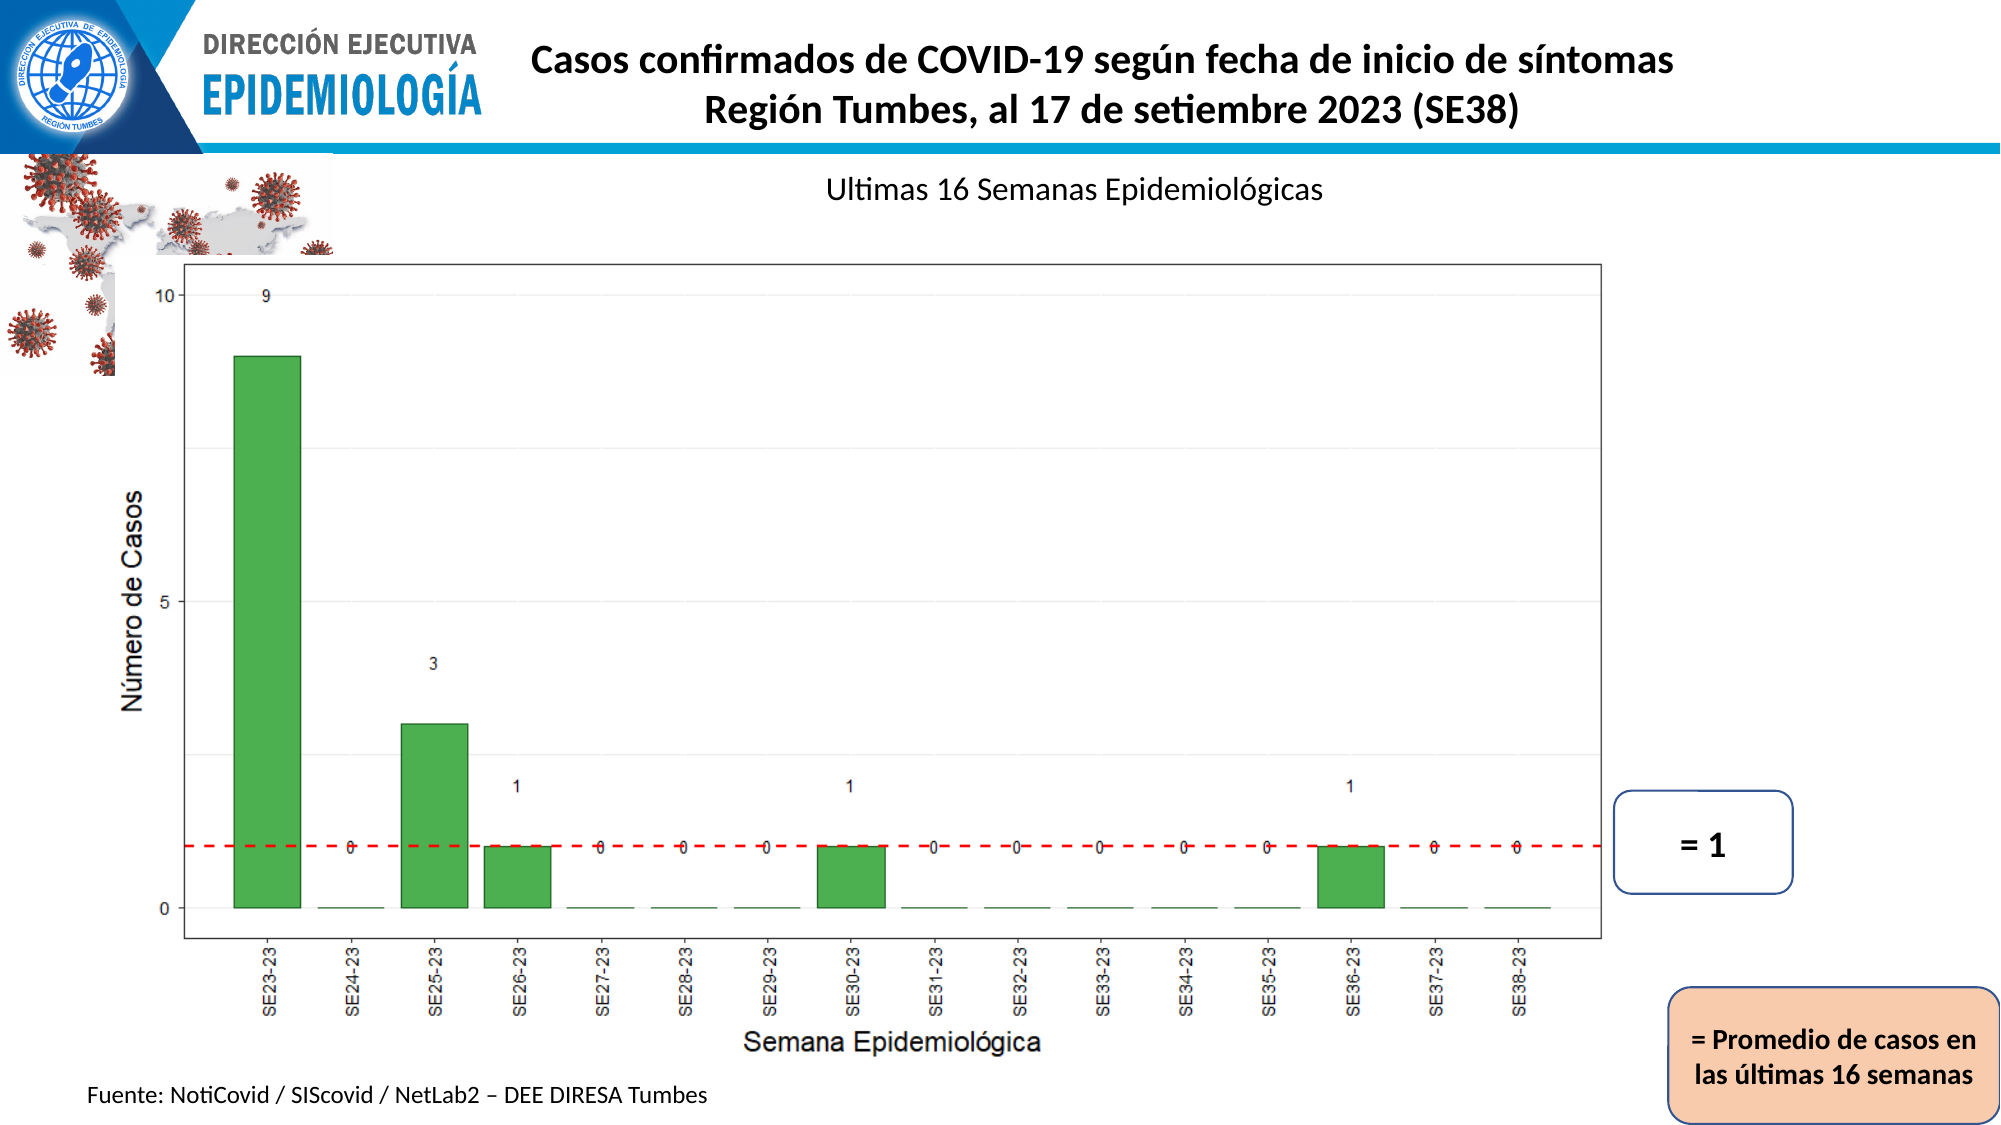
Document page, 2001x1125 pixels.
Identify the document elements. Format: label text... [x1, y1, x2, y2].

picture [0, 0, 1611, 1059]
text_box Casos confirmados de COVID-19 según fecha de inicio de síntomas Región Tumbes, al 17 de setiembre 2023 (SE38) [516, 24, 1700, 140]
text_box Fuente: NotiCovid / SIScovid / NetLab2 – DEE DIRESA Tumbes [72, 1071, 1228, 1116]
text_box [333, 142, 2000, 155]
text_box Ultimas 16 Semanas Epidemiológicas [790, 159, 1360, 215]
